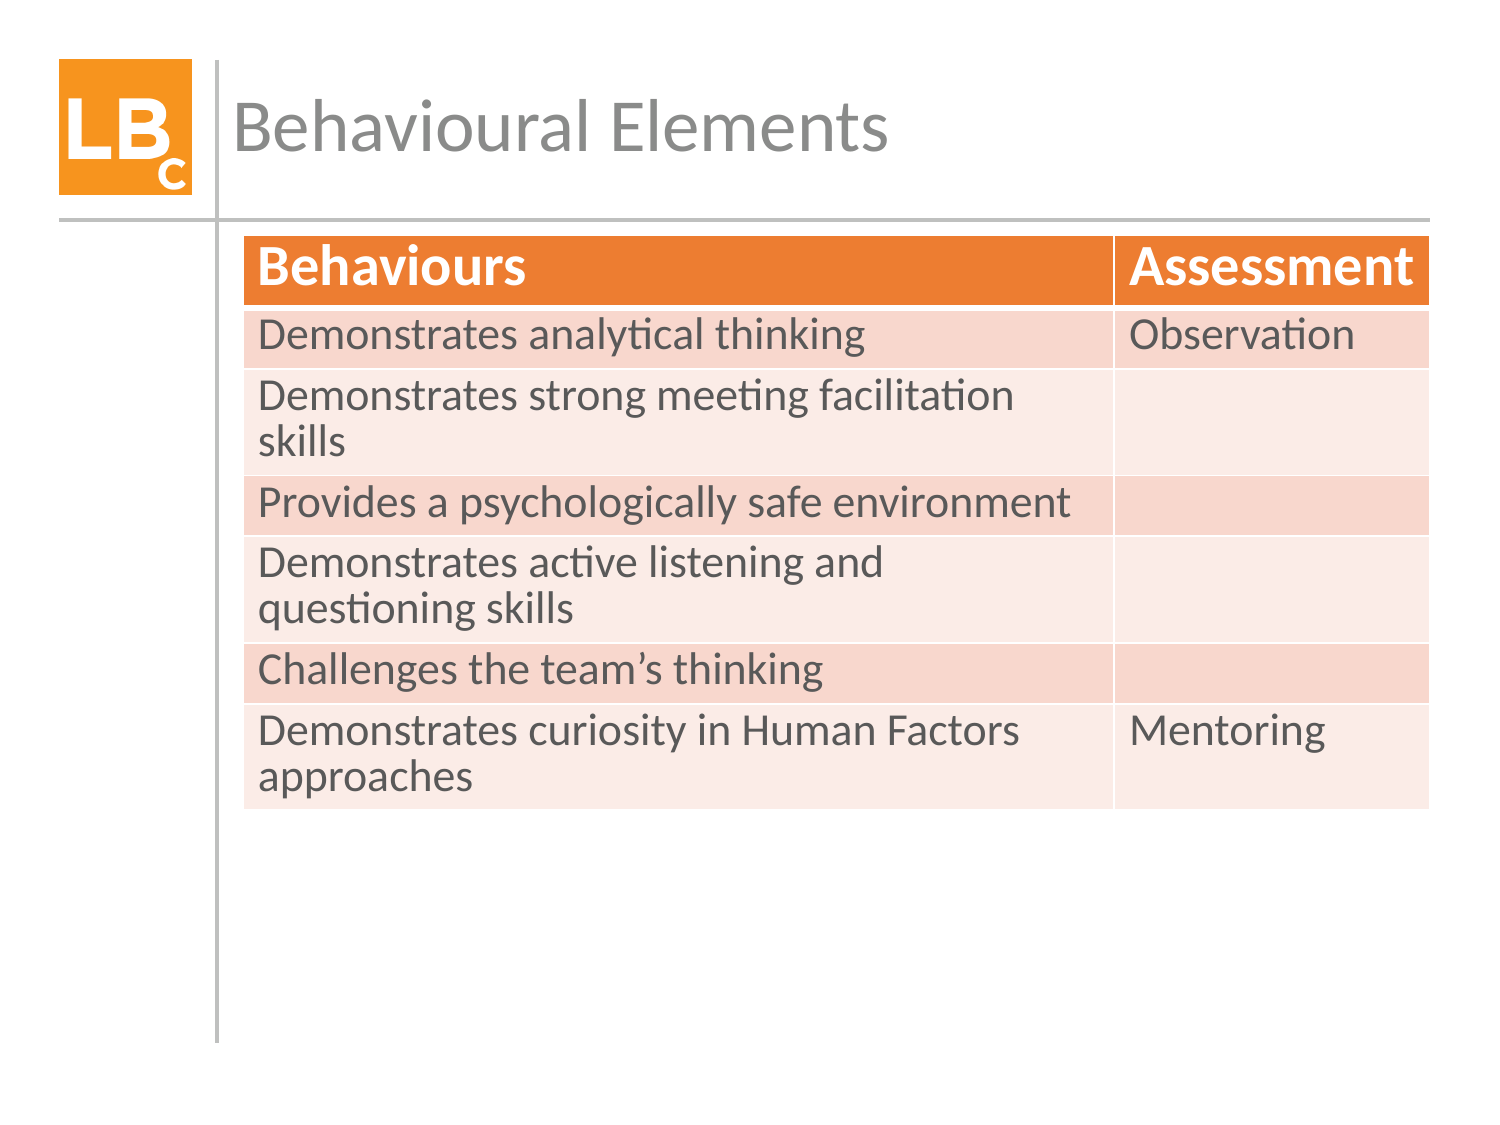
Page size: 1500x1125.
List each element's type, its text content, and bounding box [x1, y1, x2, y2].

table_cell Demonstrates curiosity in Human Factors approaches [244, 705, 1113, 809]
table_cell [1115, 370, 1429, 475]
table_header Behaviours [244, 236, 1113, 305]
table_cell Observation [1115, 311, 1429, 368]
picture [59, 59, 192, 195]
table_cell Mentoring [1115, 705, 1429, 809]
table_cell Provides a psychologically safe environment [244, 476, 1113, 535]
table_cell Demonstrates strong meeting facilitation skills [244, 370, 1113, 475]
table_header Assessment [1115, 236, 1429, 305]
table_cell Demonstrates analytical thinking [244, 311, 1113, 368]
table_cell [1115, 644, 1429, 703]
table_cell [1115, 476, 1429, 535]
table_cell [1115, 537, 1429, 642]
title Behavioural Elements [217, 59, 1430, 195]
table_cell Challenges the team’s thinking [244, 644, 1113, 703]
table_cell Demonstrates active listening and questioning skills [244, 537, 1113, 642]
